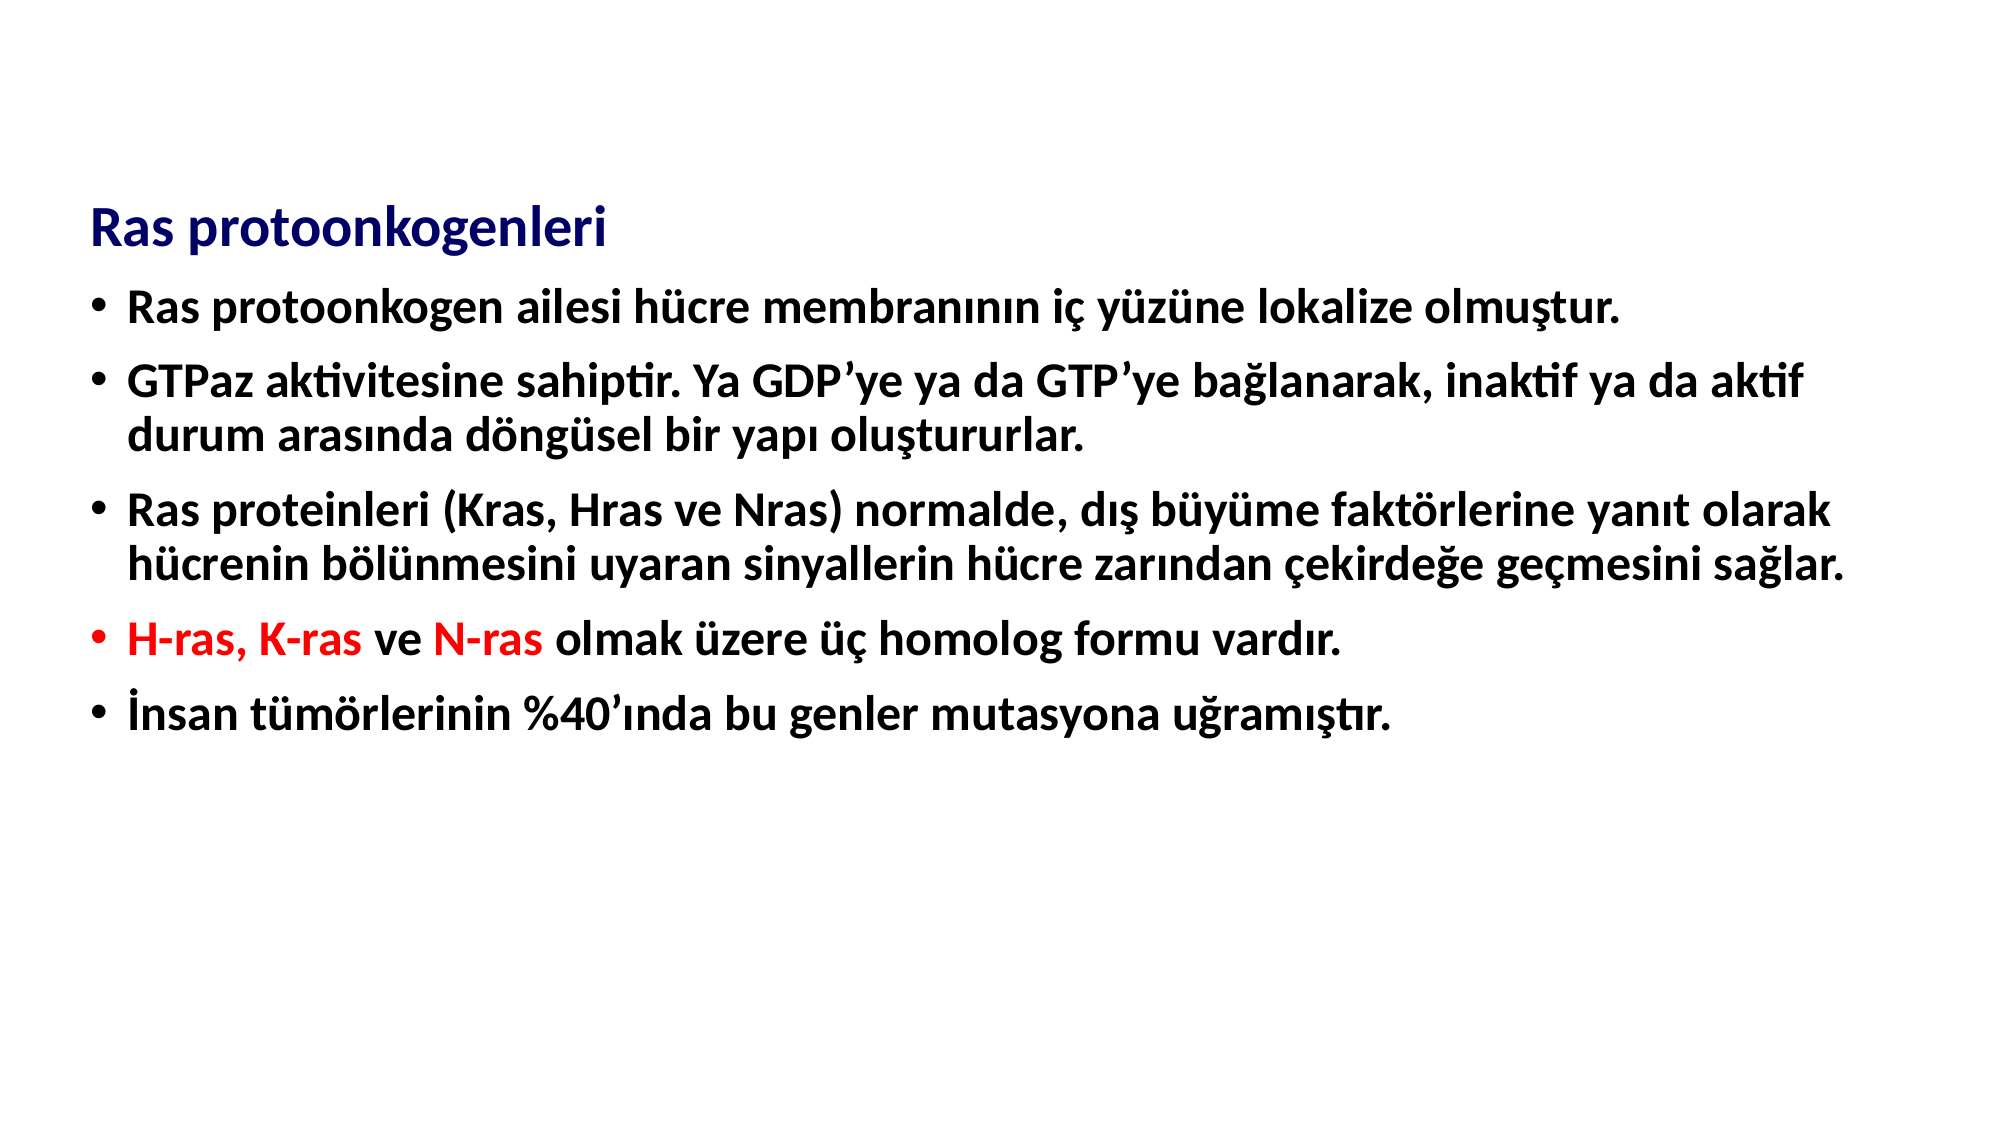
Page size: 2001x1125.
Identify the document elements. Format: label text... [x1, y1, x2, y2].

list Ras protoonkogenleri Ras protoonkogen ailesi hücre membranının iç yüzüne lokalize olmuştur. GTPaz aktivitesine sahiptir. Ya GDP’ye ya da GTP’ye bağlanarak, inaktif ya da aktif durum arasında döngüsel bir yapı oluştururlar. Ras proteinleri (Kras, Hras ve Nras) normalde, dış büyüme faktörlerine yanıt olarak hücrenin bölünmesini uyaran sinyallerin hücre zarından çekirdeğe geçmesini sağlar. H-ras, K-ras ve N-ras olmak üzere üç homolog formu vardır. İnsan tümörlerinin %40’ında bu genler mutasyona uğramıştır. [75, 188, 1946, 1084]
